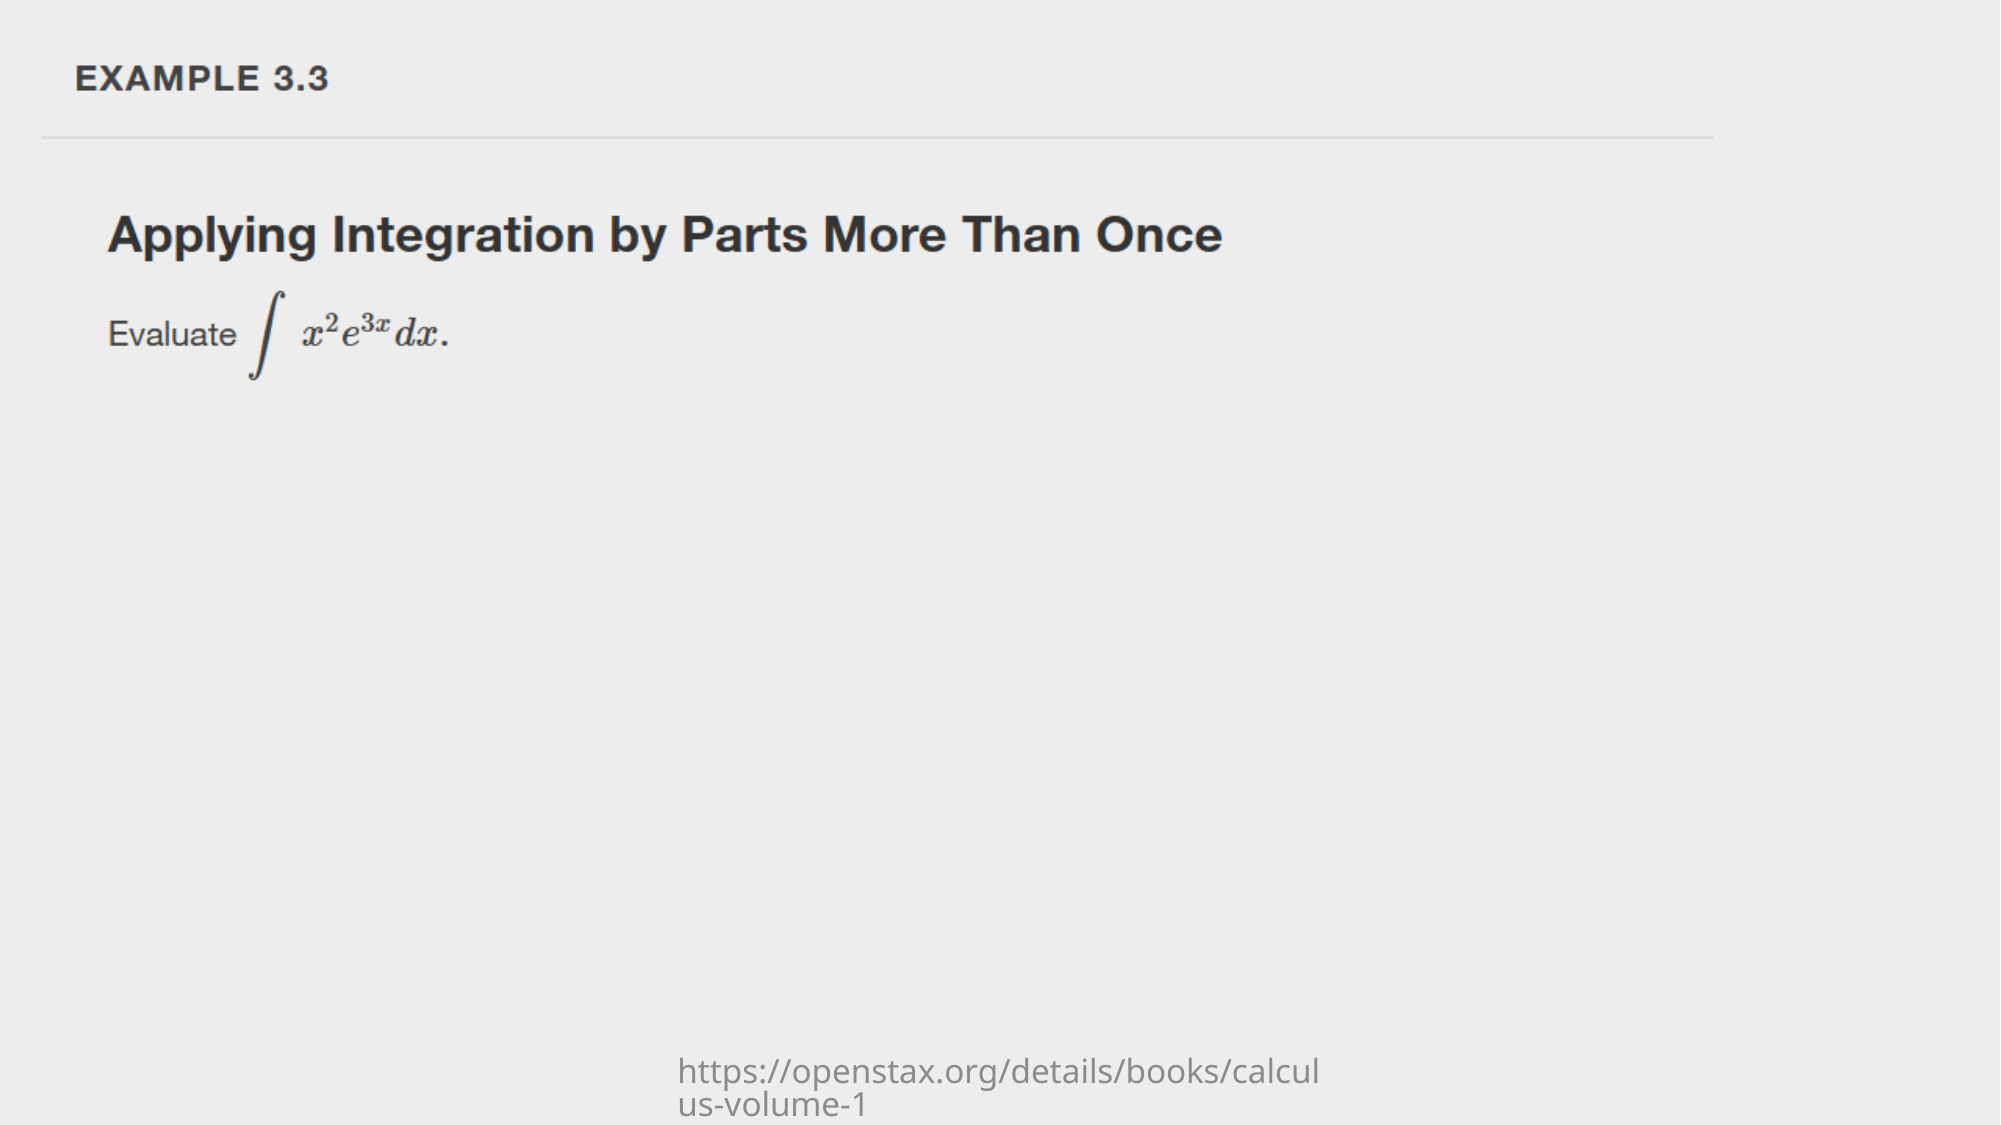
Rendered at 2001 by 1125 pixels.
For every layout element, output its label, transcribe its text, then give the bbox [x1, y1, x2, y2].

footer https://openstax.org/details/books/calculus-volume-1 [662, 1042, 1338, 1103]
picture [24, 22, 1730, 393]
